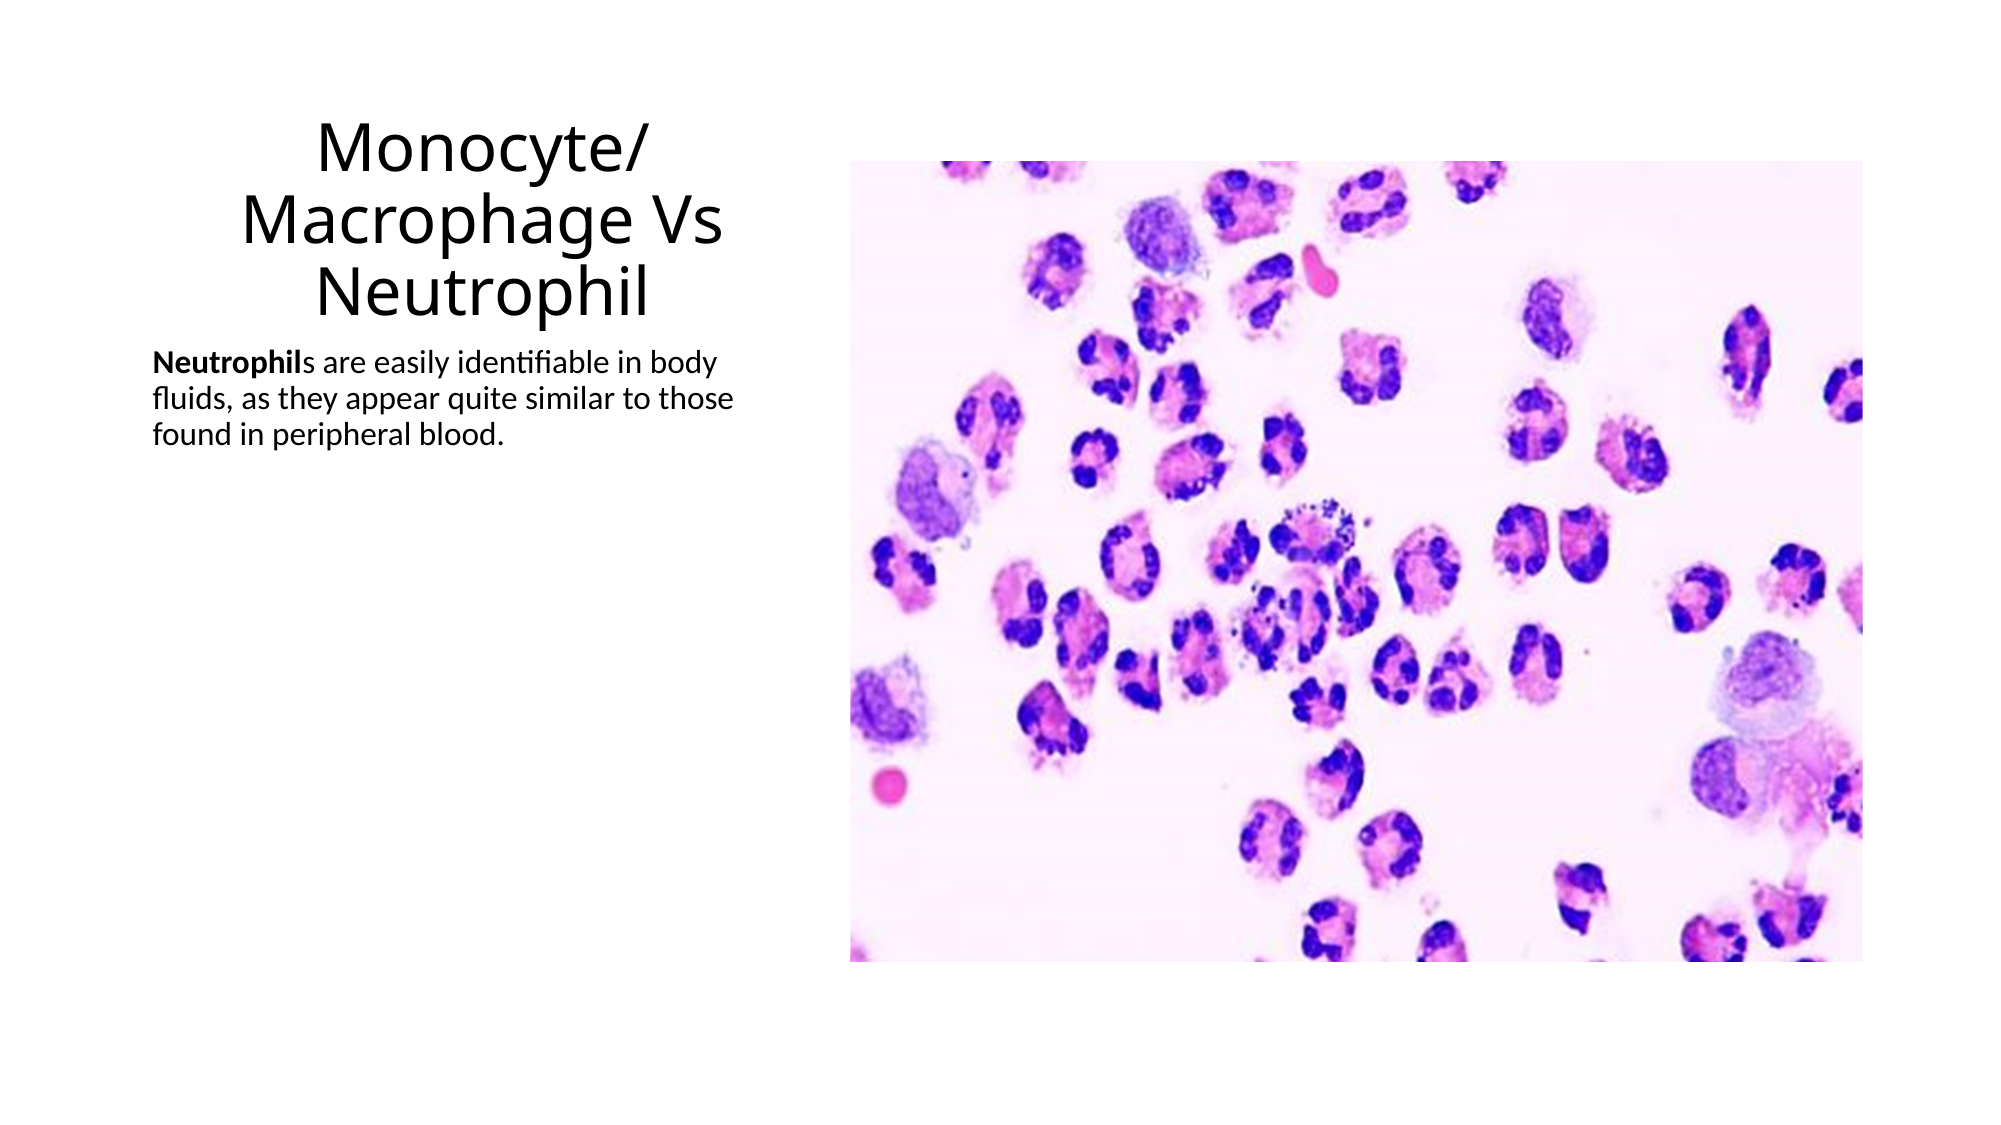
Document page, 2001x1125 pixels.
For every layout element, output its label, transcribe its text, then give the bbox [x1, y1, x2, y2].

title Monocyte/Macrophage Vs Neutrophil [137, 75, 828, 338]
picture [850, 161, 1863, 962]
list Neutrophils are easily identifiable in body fluids, as they appear quite similar to those found in peripheral blood. [137, 337, 783, 963]
